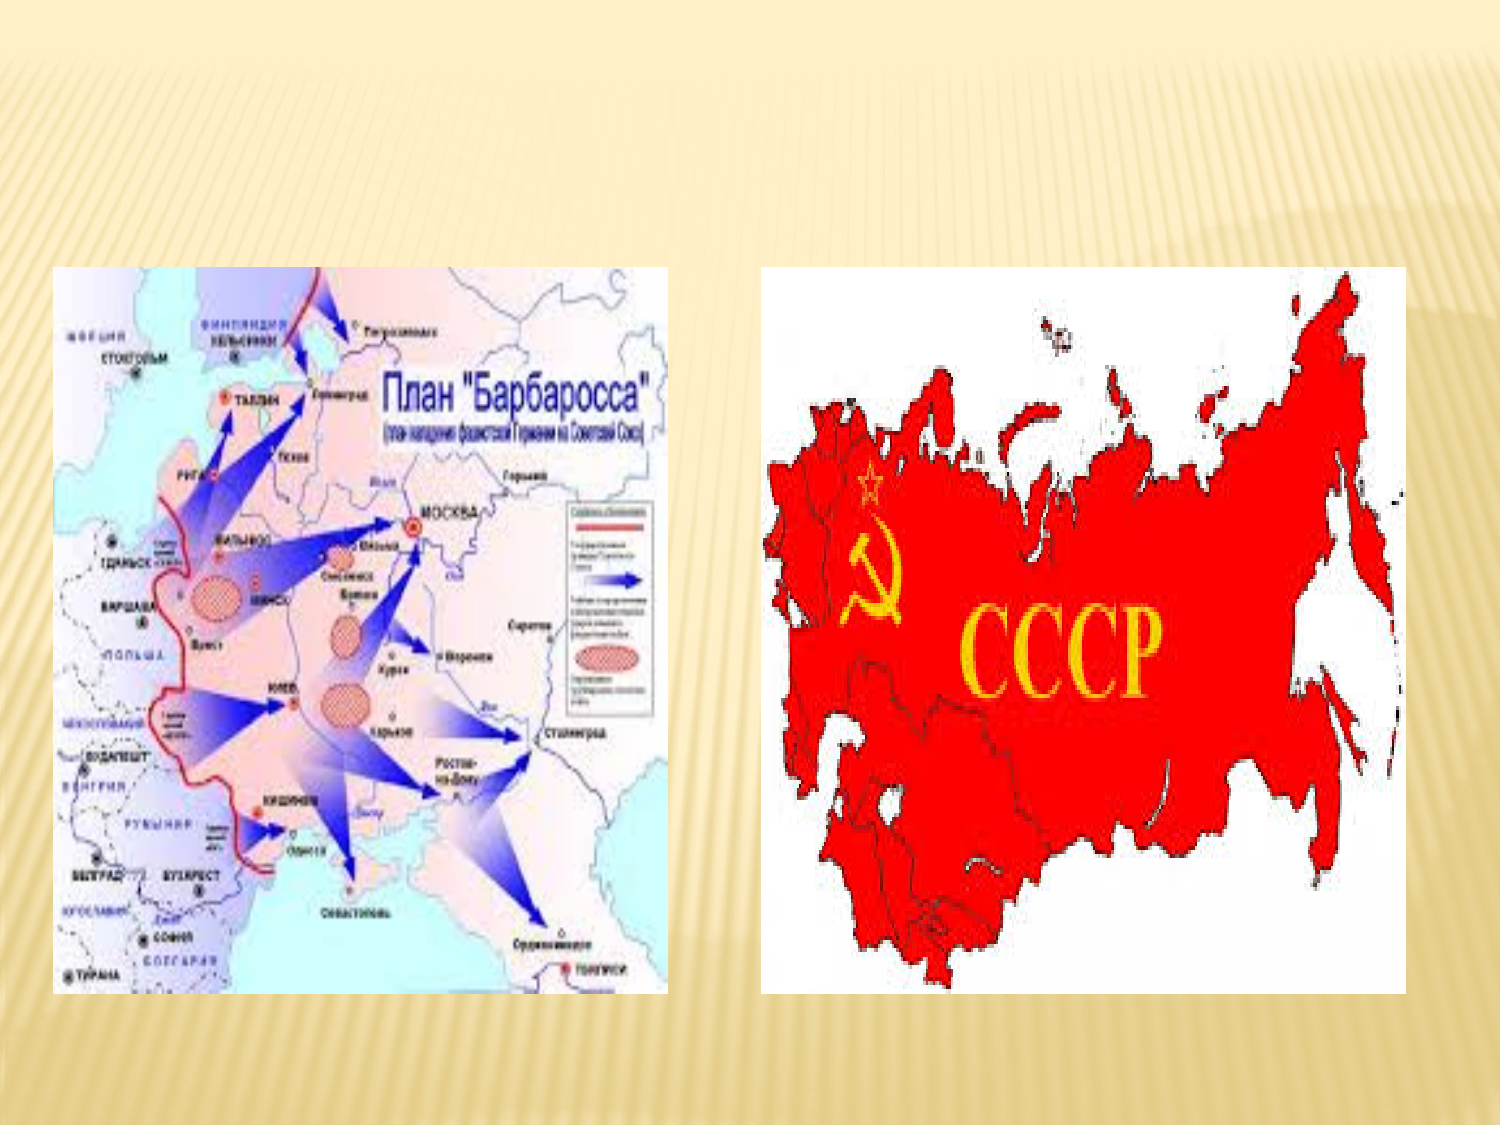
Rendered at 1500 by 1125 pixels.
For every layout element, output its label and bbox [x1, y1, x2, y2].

picture [761, 266, 1406, 994]
picture [52, 266, 668, 994]
